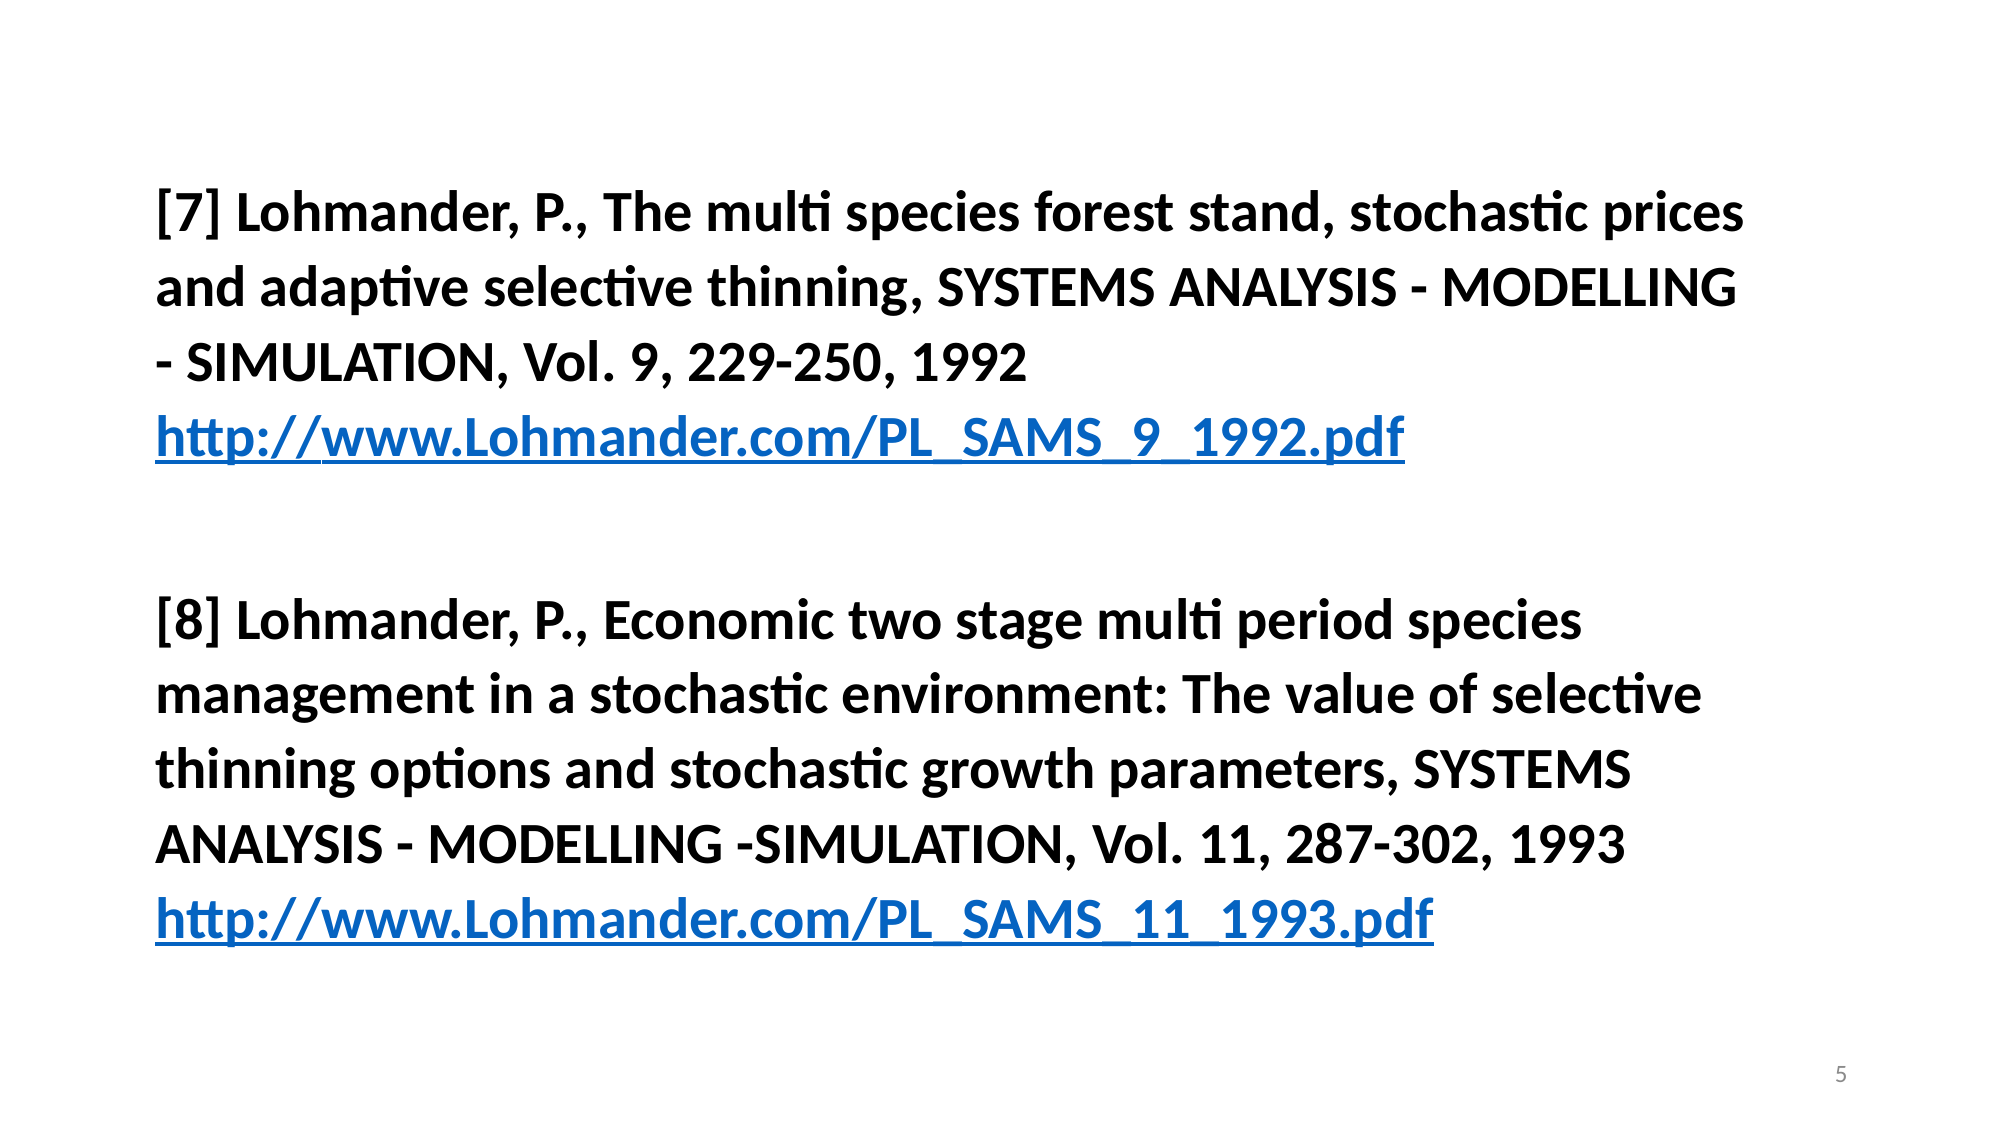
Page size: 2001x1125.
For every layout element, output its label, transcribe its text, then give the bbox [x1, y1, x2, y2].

slide_number 5 [1412, 1042, 1863, 1103]
text_box [7] Lohmander, P., The multi species forest stand, stochastic prices and adaptive selective thinning, SYSTEMS ANALYSIS - MODELLING - SIMULATION, Vol. 9, 229-250, 1992 http://www.Lohmander.com/PL_SAMS_9_1992.pdf [8] Lohmander, P., Economic two stage multi period species management in a stochastic environment: The value of selective thinning options and stochastic growth parameters, SYSTEMS ANALYSIS - MODELLING -SIMULATION, Vol. 11, 287-302, 1993 http://www.Lohmander.com/PL_SAMS_11_1993.pdf [140, 161, 1769, 958]
